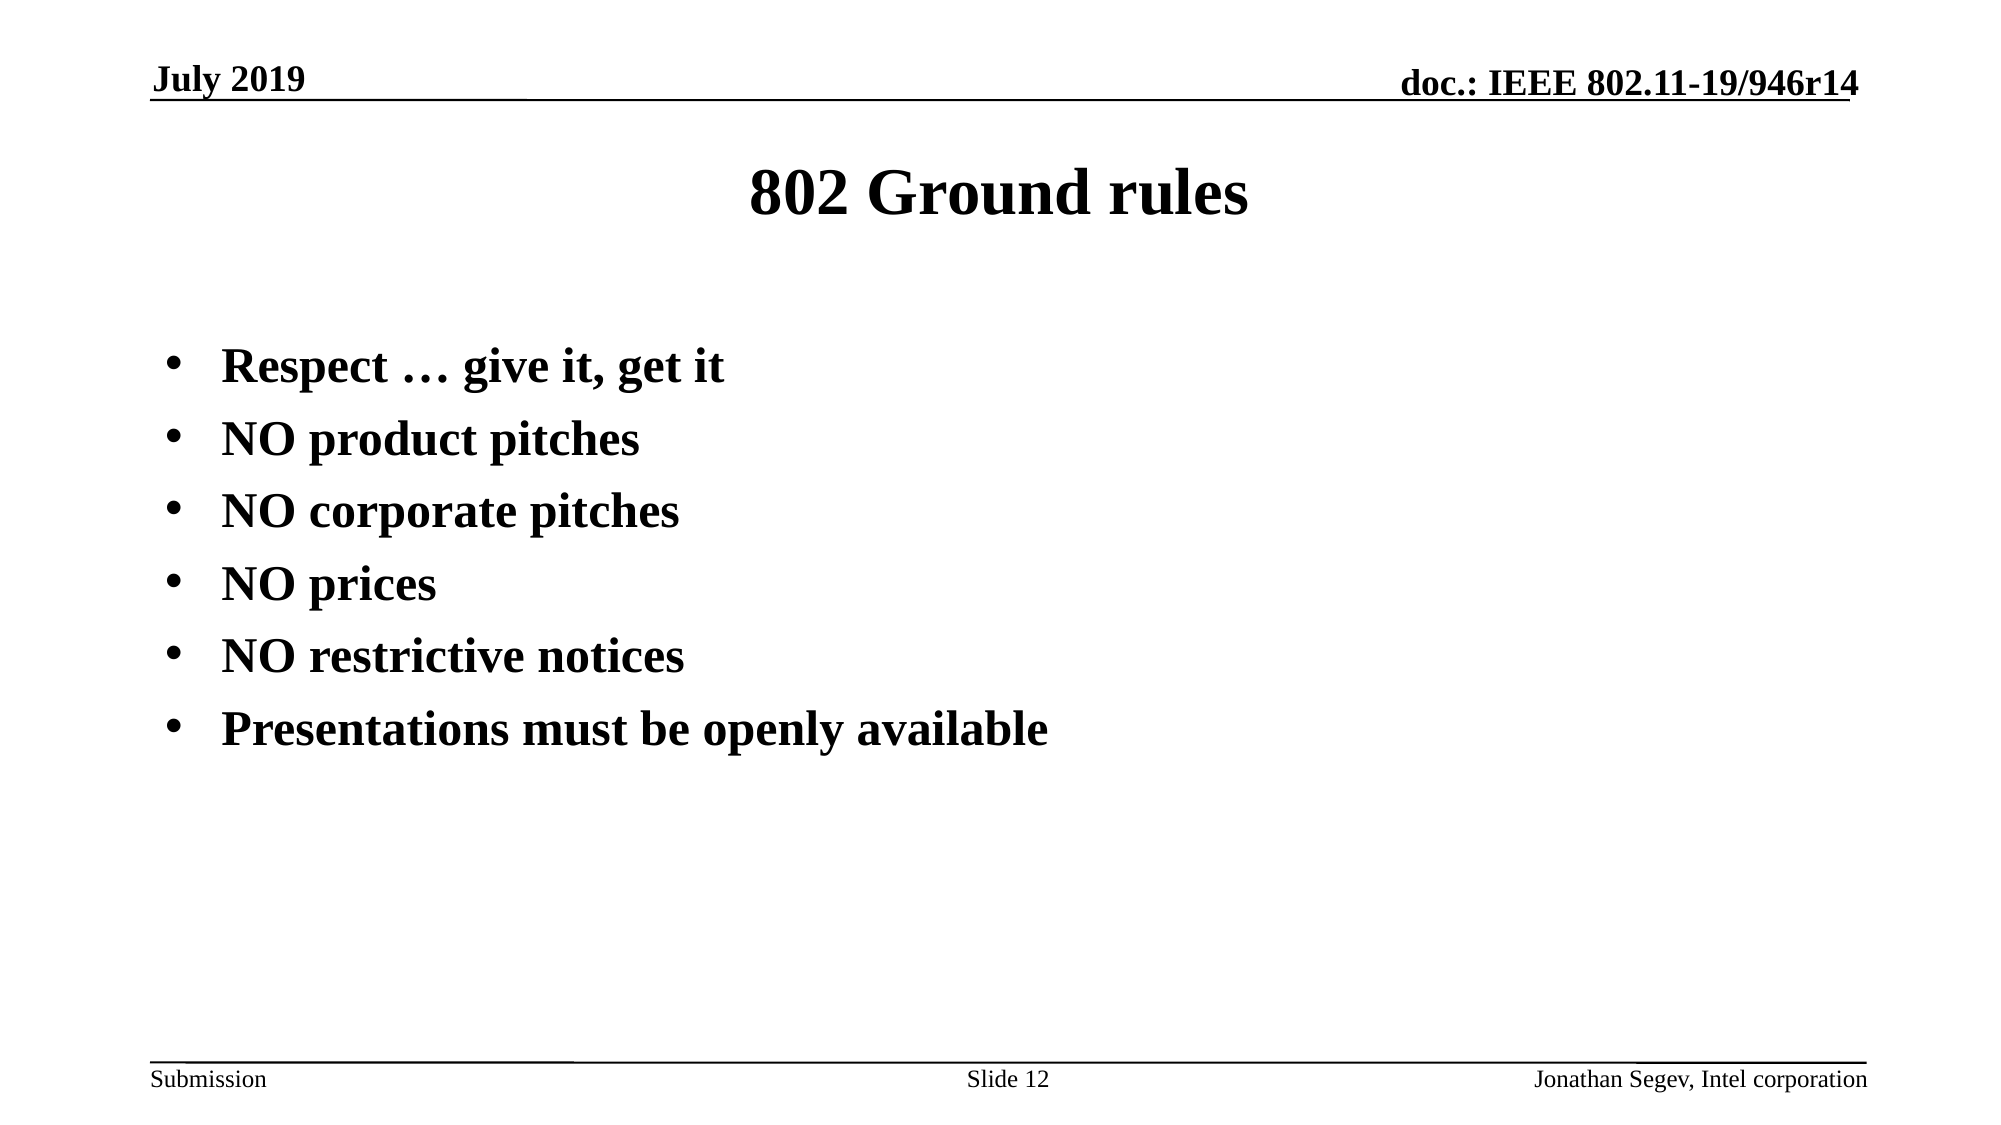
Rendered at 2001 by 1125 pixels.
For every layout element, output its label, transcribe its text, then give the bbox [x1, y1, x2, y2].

title 802 Ground rules [149, 112, 1850, 288]
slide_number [152, 54, 563, 100]
footer Jonathan Segev, Intel corporation [1171, 1061, 1869, 1093]
list Respect … give it, get it NO product pitches NO corporate pitches NO prices NO restrictive notices Presentations must be openly available [149, 324, 1850, 1000]
slide_number Slide 12 [950, 1061, 1067, 1123]
